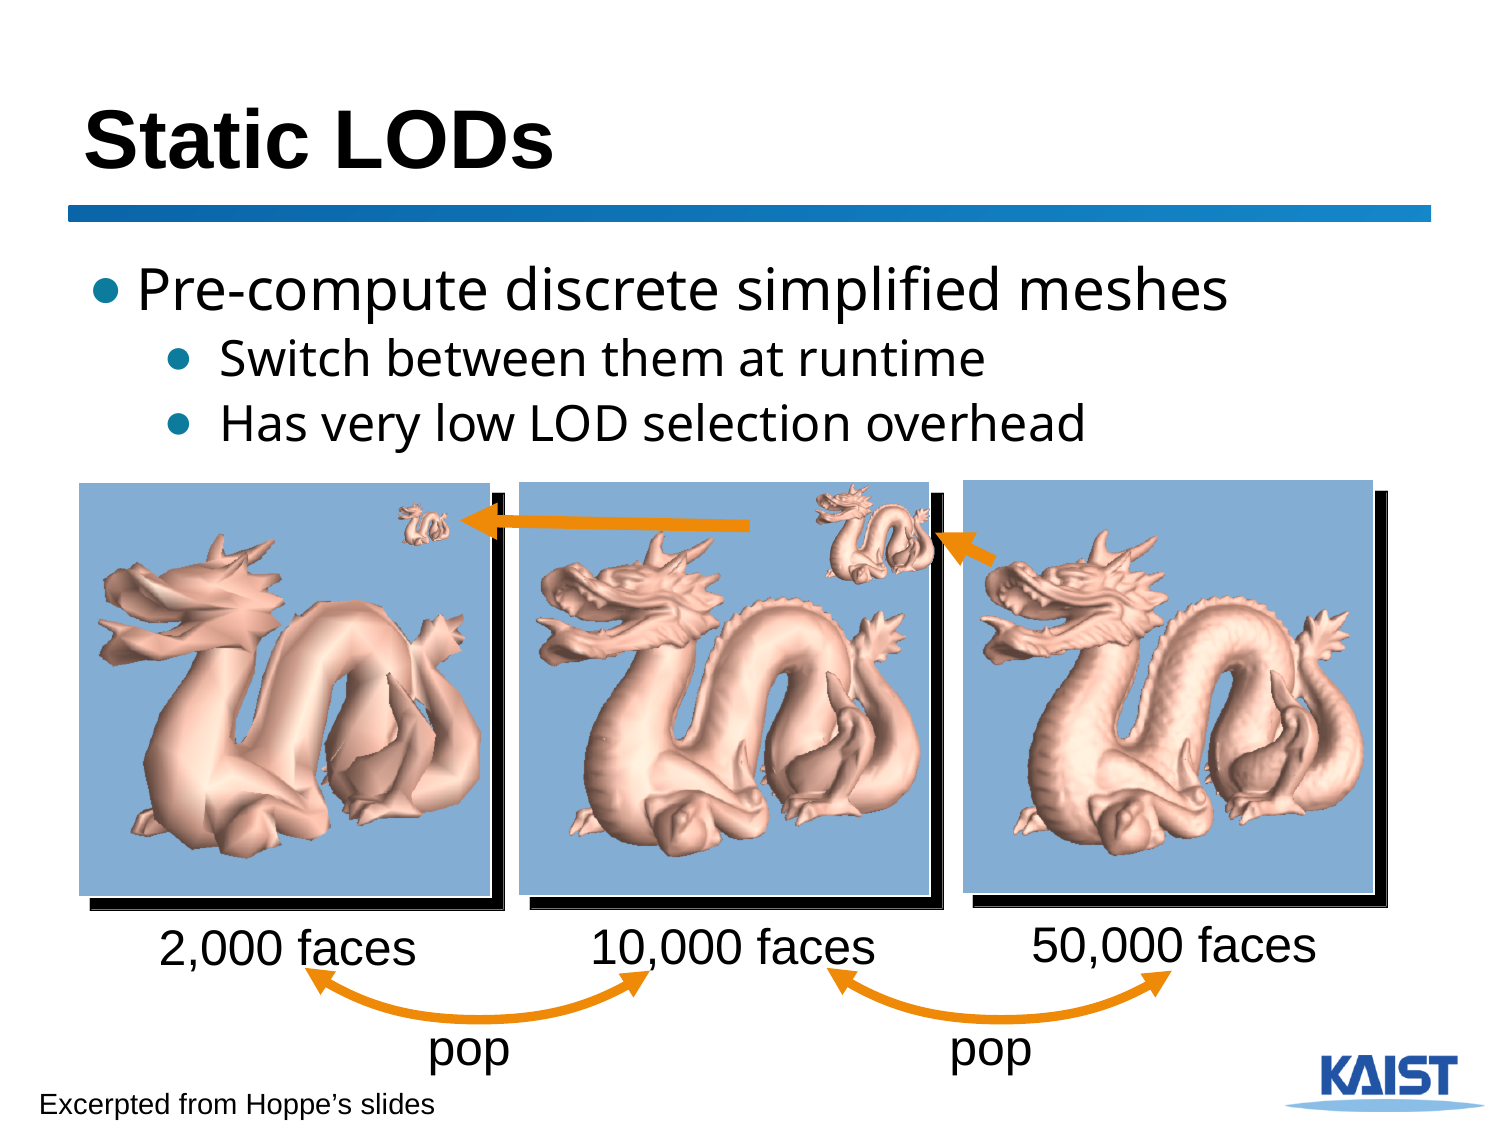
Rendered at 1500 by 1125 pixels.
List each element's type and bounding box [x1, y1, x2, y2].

picture [1284, 1055, 1485, 1112]
text_box [24, 258, 1409, 1125]
title [69, 78, 1365, 193]
